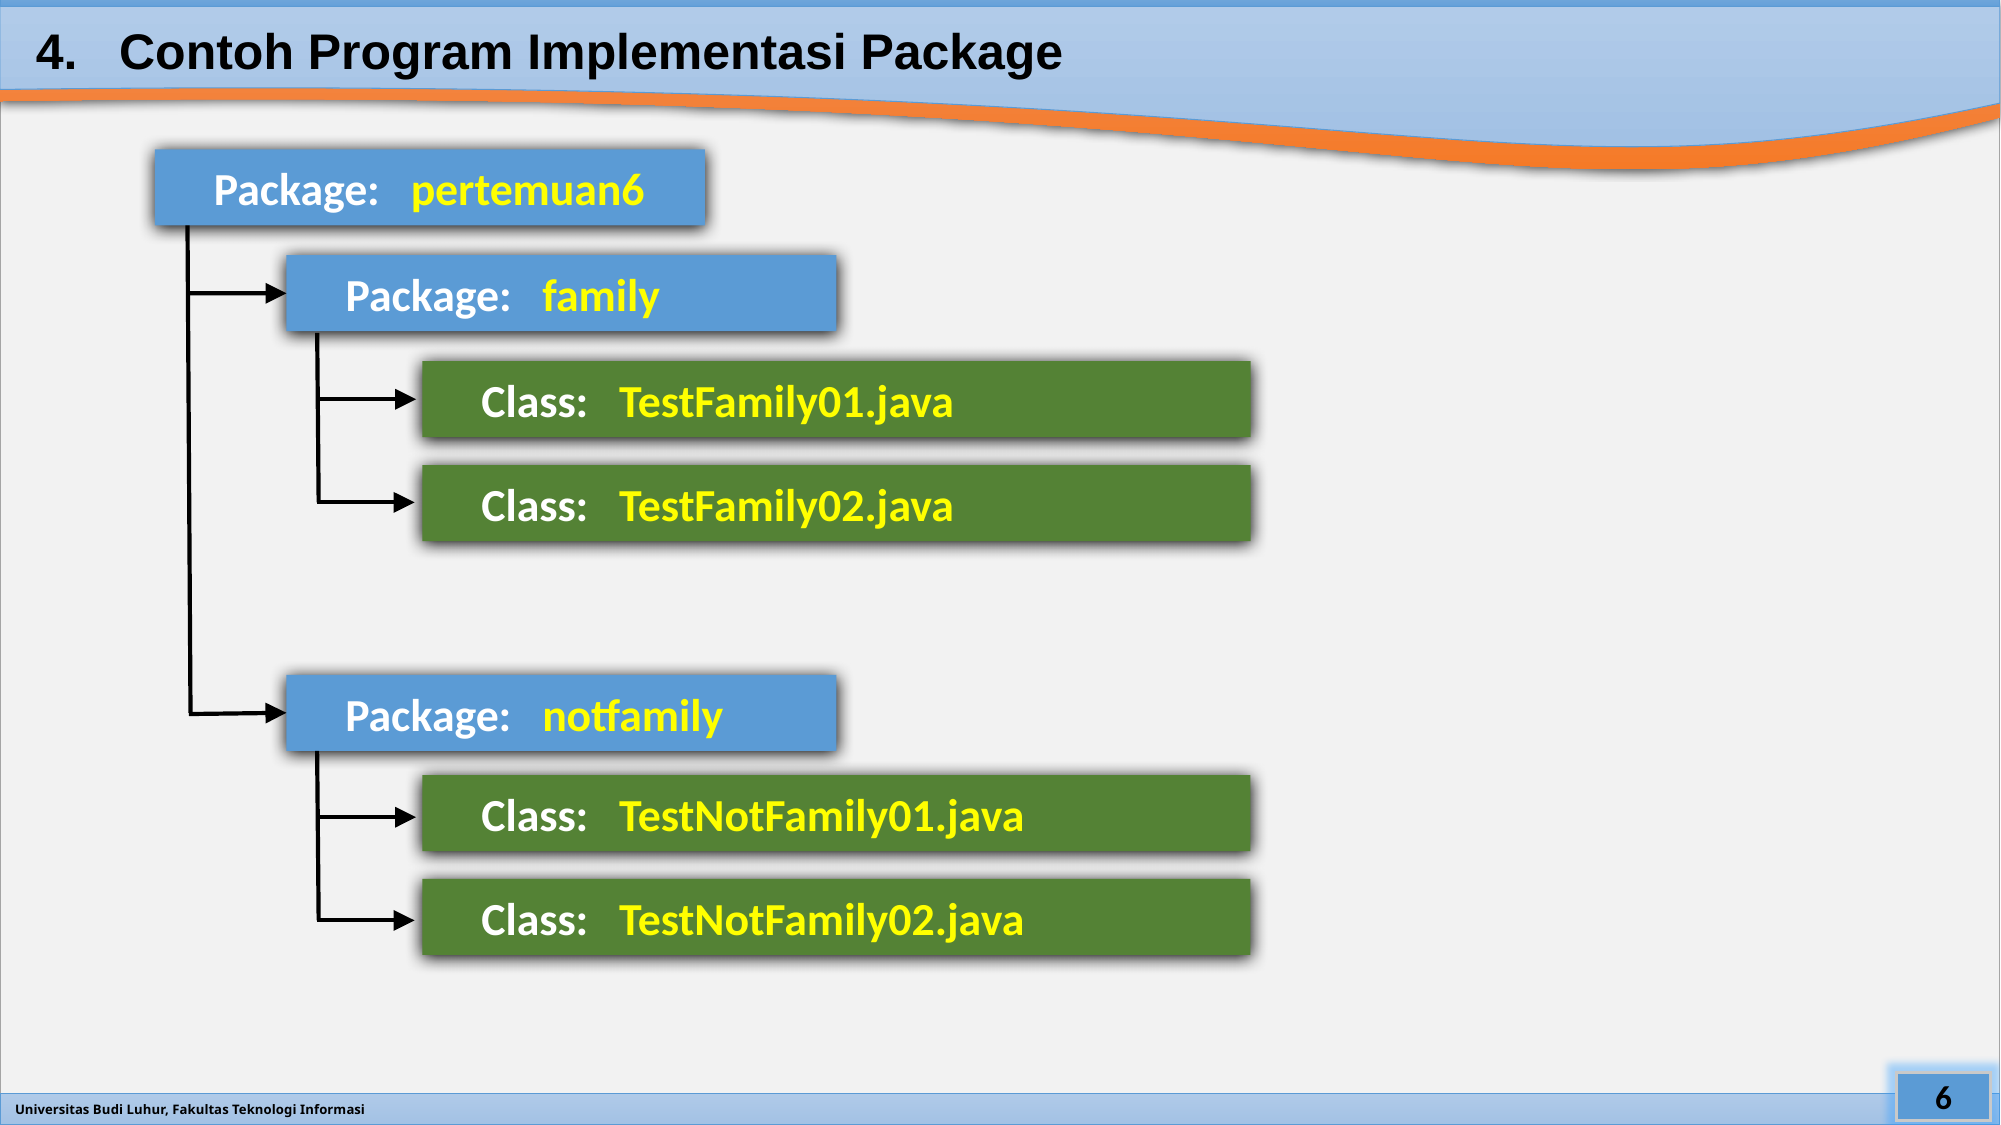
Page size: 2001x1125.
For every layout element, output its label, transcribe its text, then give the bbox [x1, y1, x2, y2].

title 4. Contoh Program Implementasi Package [20, 18, 1968, 88]
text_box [154, 149, 1251, 956]
